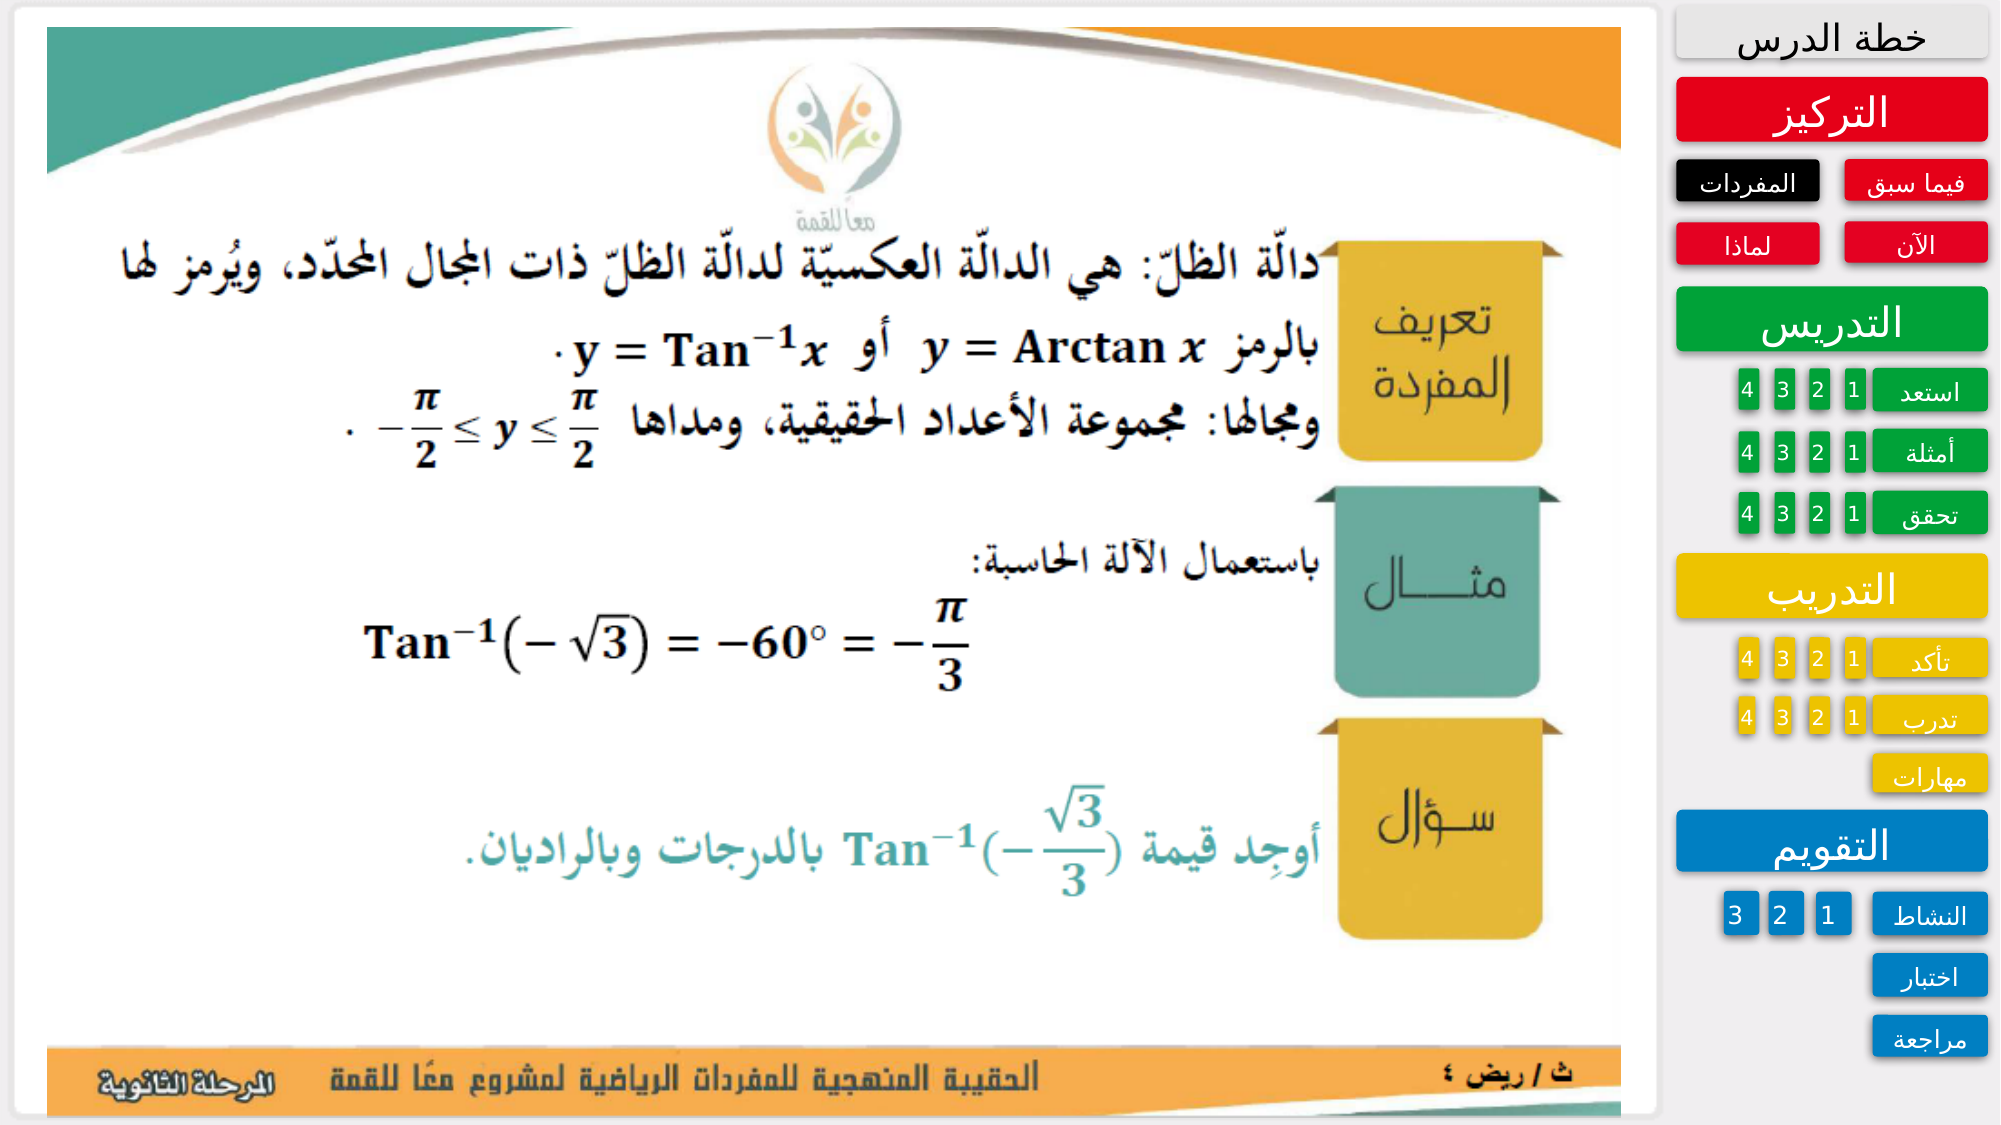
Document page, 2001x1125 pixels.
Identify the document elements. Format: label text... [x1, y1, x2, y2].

text_box 2 [1809, 492, 1831, 534]
text_box 1 [1845, 696, 1866, 734]
text_box 4 [1738, 637, 1760, 679]
text_box 3 [1774, 492, 1796, 534]
text_box المفردات [1676, 159, 1820, 202]
text_box 3 [1774, 368, 1796, 410]
text_box 2 [1768, 890, 1805, 936]
text_box 1 [1816, 891, 1852, 936]
text_box مراجعة [1872, 1014, 1988, 1057]
text_box 1 [1845, 637, 1866, 679]
text_box التركيز [1675, 75, 1990, 143]
text_box 4 [1738, 492, 1760, 534]
text_box 3 [1774, 696, 1792, 734]
text_box أمثلة [1872, 428, 1988, 473]
text_box التدريس [1675, 285, 1990, 353]
text_box 2 [1809, 431, 1831, 473]
text_box التدريب [1675, 552, 1990, 620]
text_box النشاط [1872, 891, 1988, 936]
text_box 3 [1774, 637, 1796, 679]
text_box 4 [1738, 696, 1756, 734]
text_box 3 [1723, 890, 1760, 936]
picture [0, 0, 2001, 1125]
text_box 1 [1845, 492, 1866, 534]
text_box 2 [1809, 368, 1831, 410]
text_box الآن [1844, 221, 1988, 263]
text_box تأكد [1873, 637, 1988, 678]
text_box خطة الدرس [1675, 4, 1990, 59]
text_box 2 [1809, 696, 1831, 734]
text_box 1 [1845, 368, 1866, 410]
text_box استعد [1873, 367, 1988, 412]
text_box اختبار [1872, 953, 1988, 997]
text_box التقويم [1675, 808, 1990, 873]
text_box 1 [1845, 431, 1866, 473]
text_box 2 [1809, 637, 1831, 679]
text_box 4 [1738, 368, 1760, 410]
text_box 3 [1774, 431, 1796, 473]
text_box تدرب [1872, 694, 1988, 735]
text_box مهارات [1872, 753, 1988, 793]
text_box 4 [1738, 431, 1760, 473]
text_box تحقق [1872, 490, 1988, 535]
text_box لماذا [1676, 222, 1820, 265]
text_box فيما سبق [1844, 159, 1988, 201]
